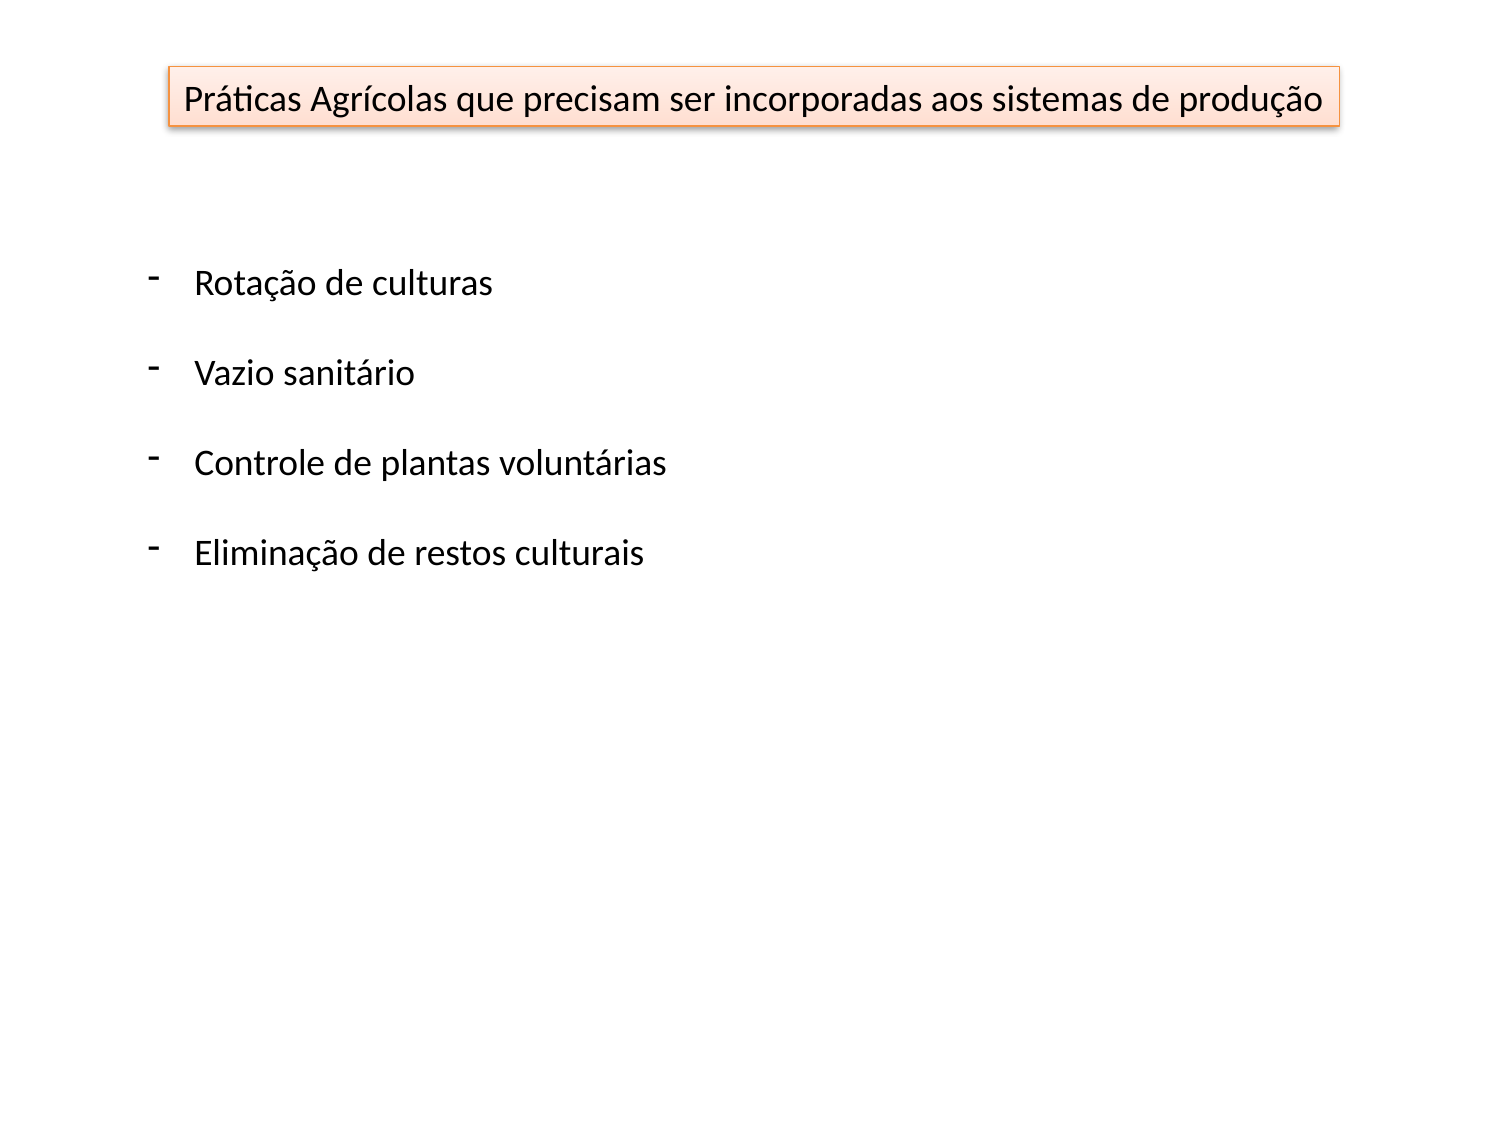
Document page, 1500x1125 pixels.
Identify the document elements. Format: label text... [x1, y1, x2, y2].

text_box Práticas Agrícolas que precisam ser incorporadas aos sistemas de produção [168, 66, 1340, 127]
text_box Rotação de culturas Vazio sanitário Controle de plantas voluntárias Eliminação de restos culturais [132, 160, 1350, 581]
